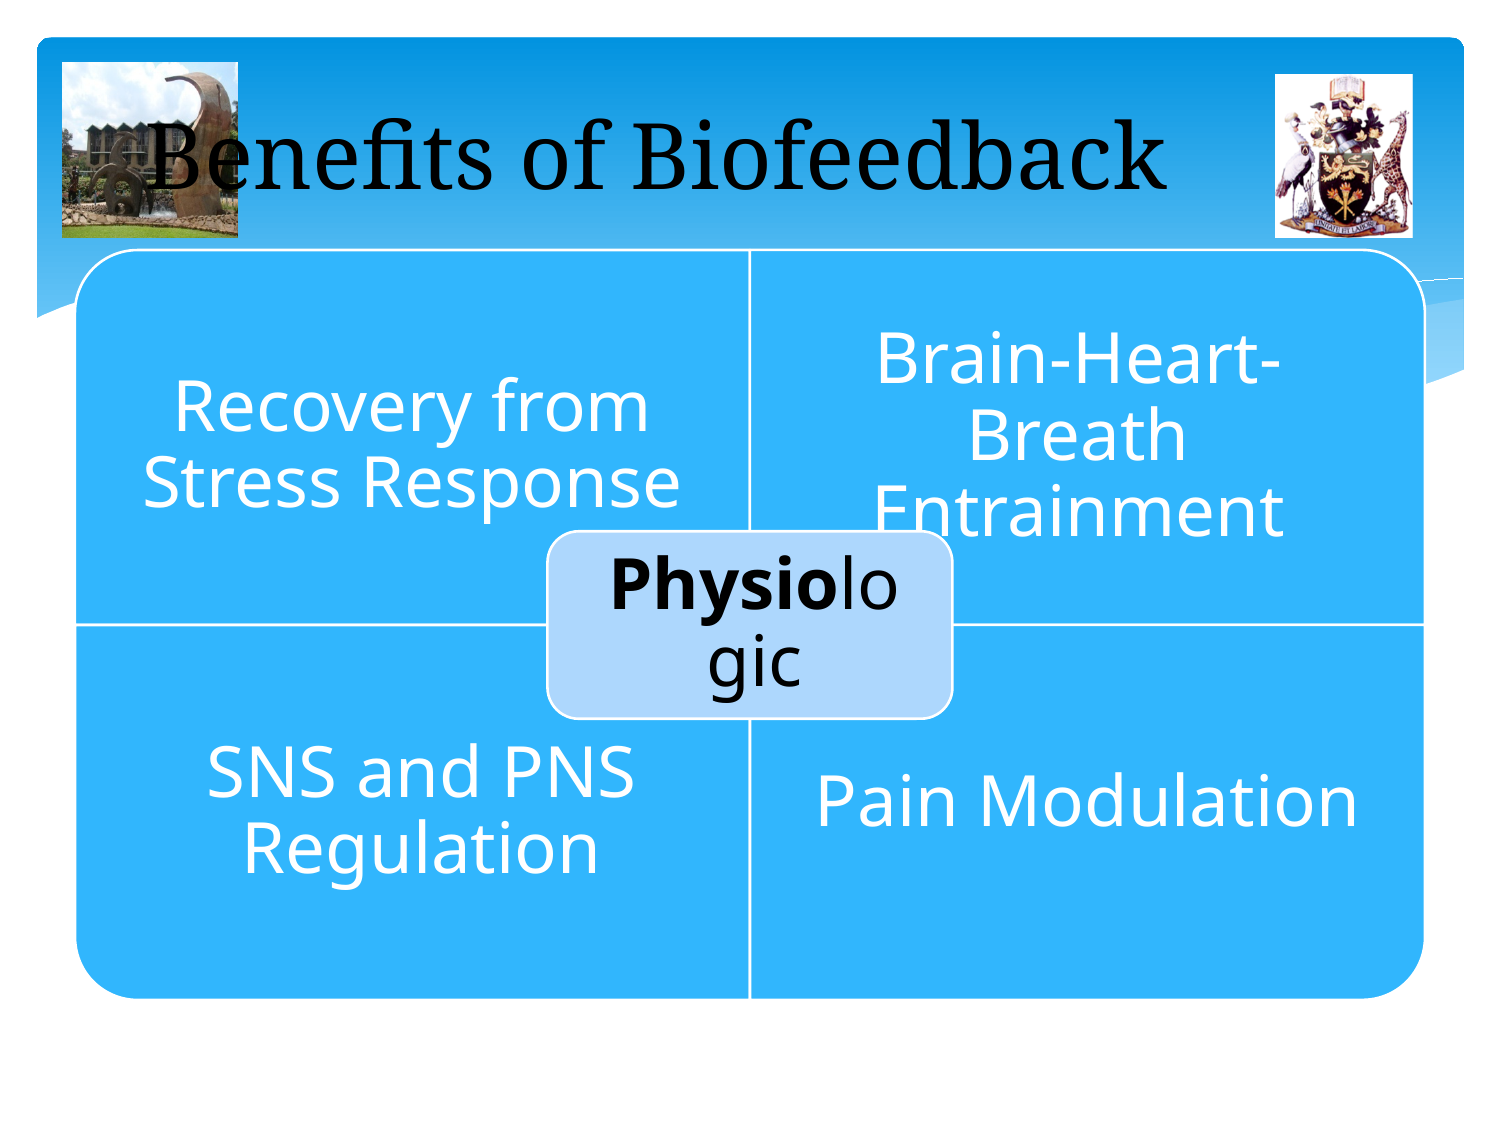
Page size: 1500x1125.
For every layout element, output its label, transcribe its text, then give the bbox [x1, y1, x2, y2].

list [74, 249, 1426, 1001]
picture [1276, 75, 1413, 238]
title Benefits of Biofeedback [37, 49, 1276, 256]
